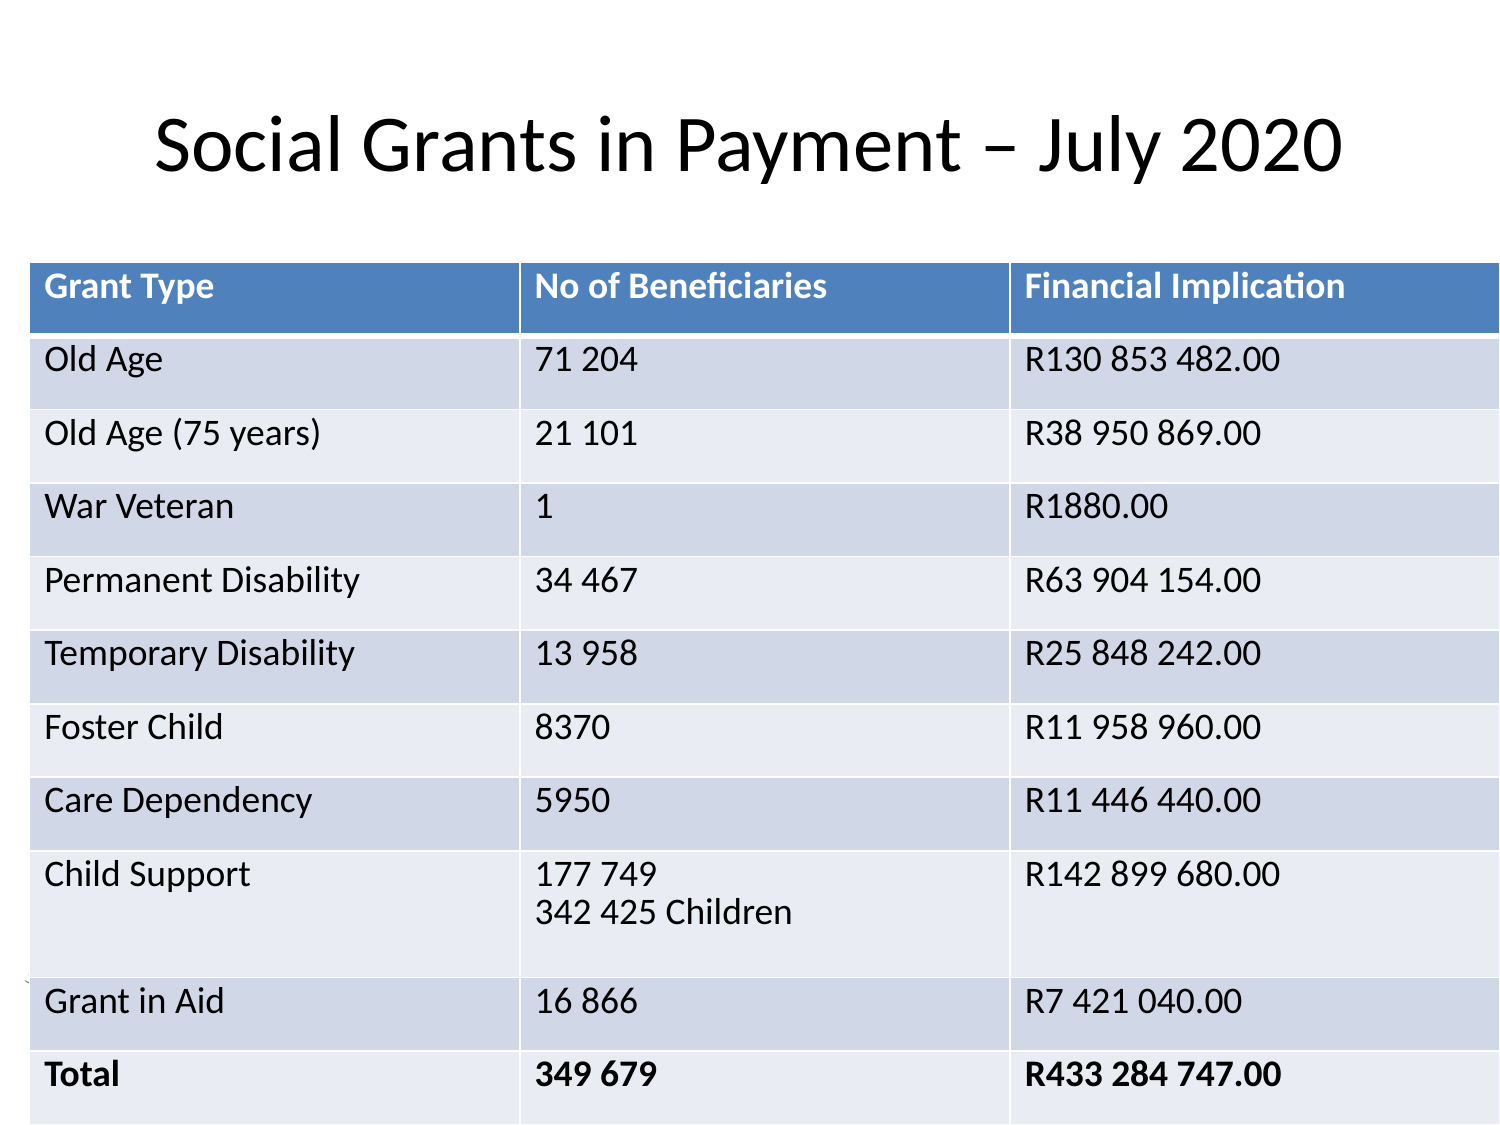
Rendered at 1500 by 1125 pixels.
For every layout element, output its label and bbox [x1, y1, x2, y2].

table_cell [30, 410, 519, 482]
table_cell [1011, 557, 1499, 629]
table_cell [1011, 978, 1499, 1050]
table_header [30, 263, 519, 333]
table_cell [1011, 852, 1499, 977]
table_cell [1011, 484, 1499, 556]
table_cell [521, 631, 1009, 703]
table_cell [30, 852, 519, 977]
table_cell [521, 484, 1009, 556]
table_cell [521, 778, 1009, 850]
table_header [1011, 263, 1499, 333]
table_cell [521, 1052, 1009, 1124]
table_cell [30, 978, 519, 1050]
table_cell [30, 778, 519, 850]
table_cell [1011, 1052, 1499, 1124]
table_cell [30, 1052, 519, 1124]
table_cell [521, 410, 1009, 482]
table_cell [30, 631, 519, 703]
table_cell [30, 557, 519, 629]
table_cell [521, 339, 1009, 409]
table_cell [30, 705, 519, 776]
title [74, 44, 1426, 233]
table_cell [521, 852, 1009, 977]
table_cell [521, 705, 1009, 776]
table_cell [1011, 705, 1499, 776]
table_cell [1011, 778, 1499, 850]
table_cell [521, 557, 1009, 629]
table_header [521, 263, 1009, 333]
table_cell [1011, 631, 1499, 703]
table_cell [30, 484, 519, 556]
table_cell [30, 339, 519, 409]
picture [24, 974, 29, 1107]
table_cell [1011, 339, 1499, 409]
table_cell [521, 978, 1009, 1050]
table_cell [1011, 410, 1499, 482]
